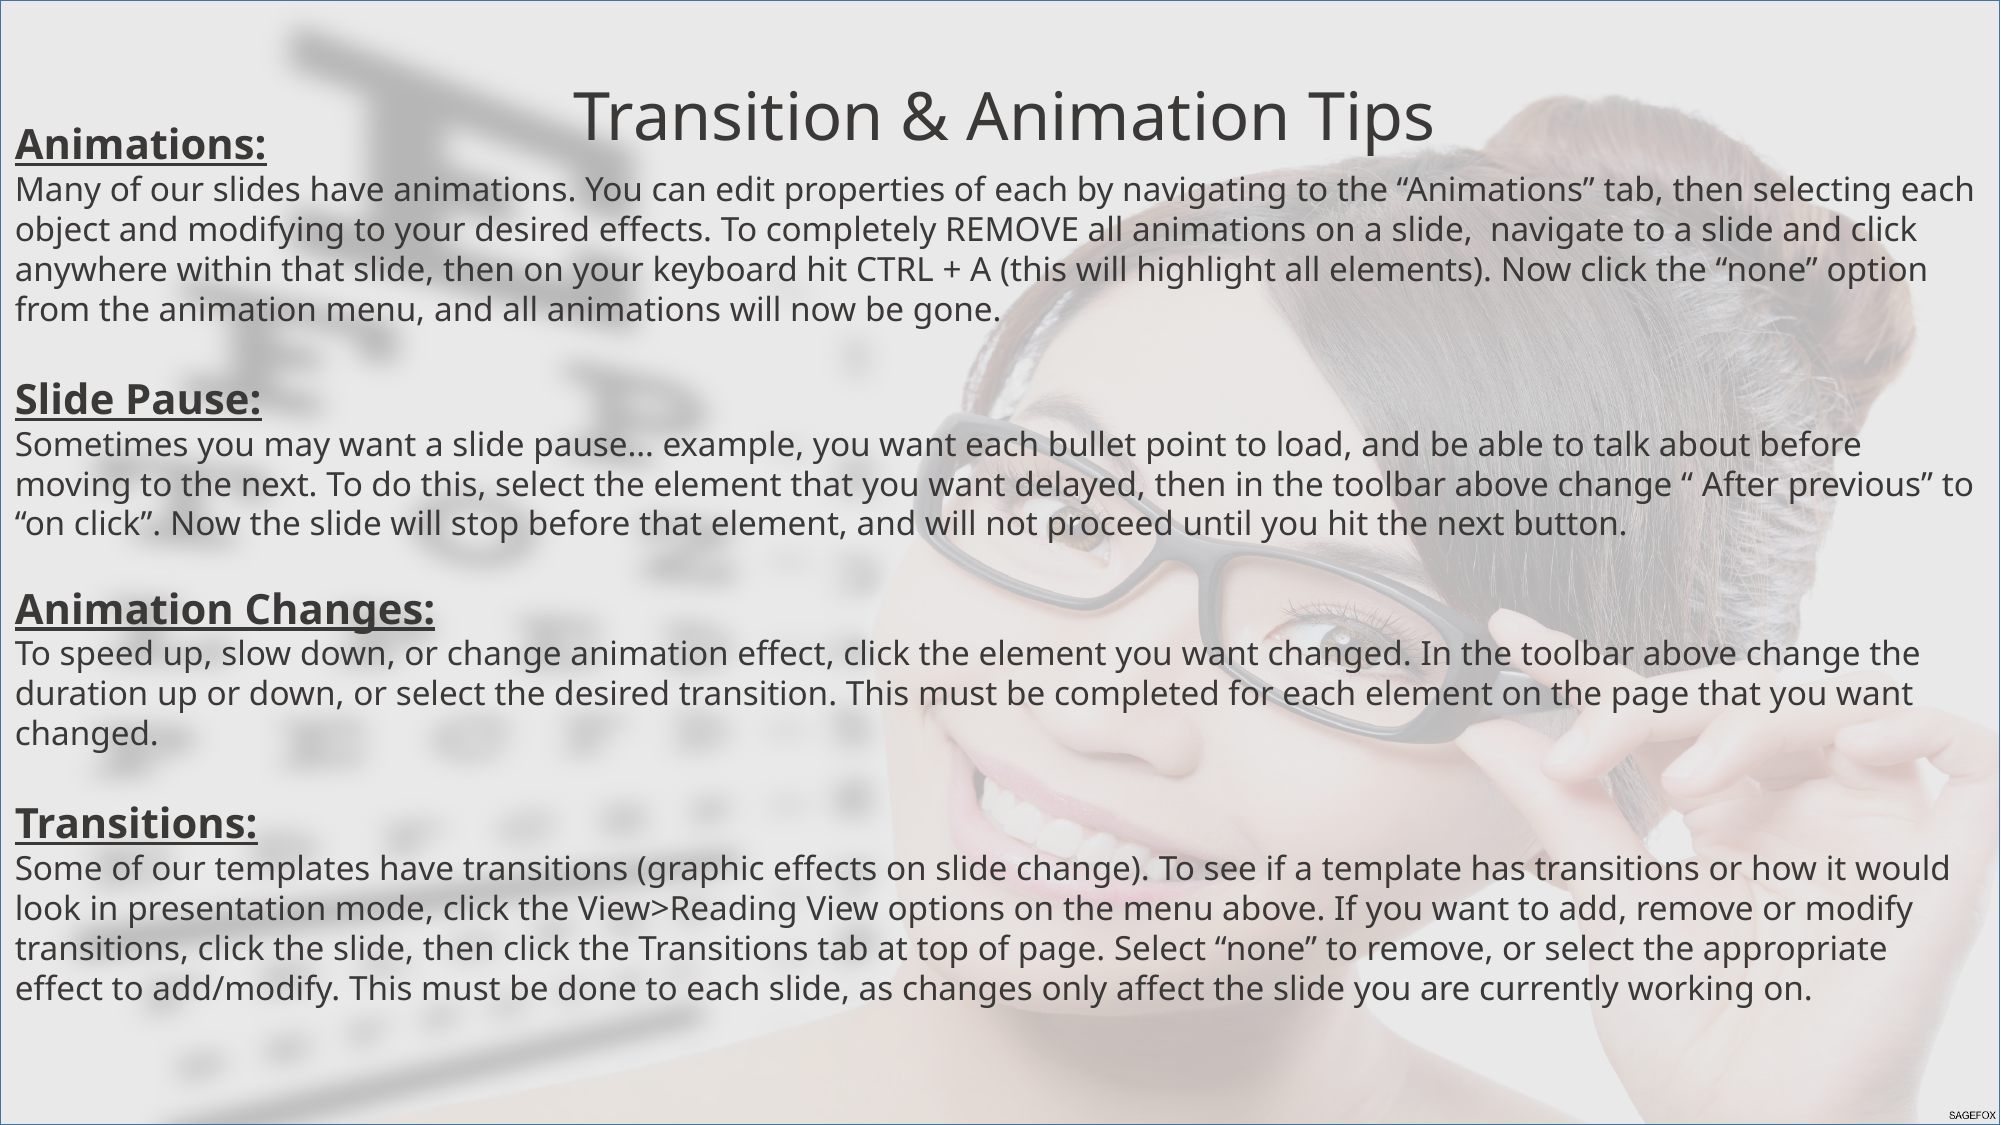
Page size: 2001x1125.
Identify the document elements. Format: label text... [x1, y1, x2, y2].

title Transition & Animation Tips [477, 59, 1532, 177]
text_box Animations: Many of our slides have animations. You can edit properties of each by navigating to the “Animations” tab, then selecting each object and modifying to your desired effects. To completely REMOVE all animations on a slide, navigate to a slide and click anywhere within that slide, then on your keyboard hit CTRL + A (this will highlight all elements). Now click the “none” option from the animation menu, and all animations will now be gone. Slide Pause: Sometimes you may want a slide pause… example, you want each bullet point to load, and be able to talk about before moving to the next. To do this, select the element that you want delayed, then in the toolbar above change “ After previous” to “on click”. Now the slide will stop before that element, and will not proceed until you hit the next button. Animation Changes: To speed up, slow down, or change animation effect, click the element you want changed. In the toolbar above change the duration up or down, or select the desired transition. This must be completed for each element on the page that you want changed. Transitions: Some of our templates have transitions (graphic effects on slide change). To see if a template has transitions or how it would look in presentation mode, click the View>Reading View options on the menu above. If you want to add, remove or modify transitions, click the slide, then click the Transitions tab at top of page. Select “none” to remove, or select the appropriate effect to add/modify. This must be done to each slide, as changes only affect the slide you are currently working on. [0, 0, 2000, 1125]
